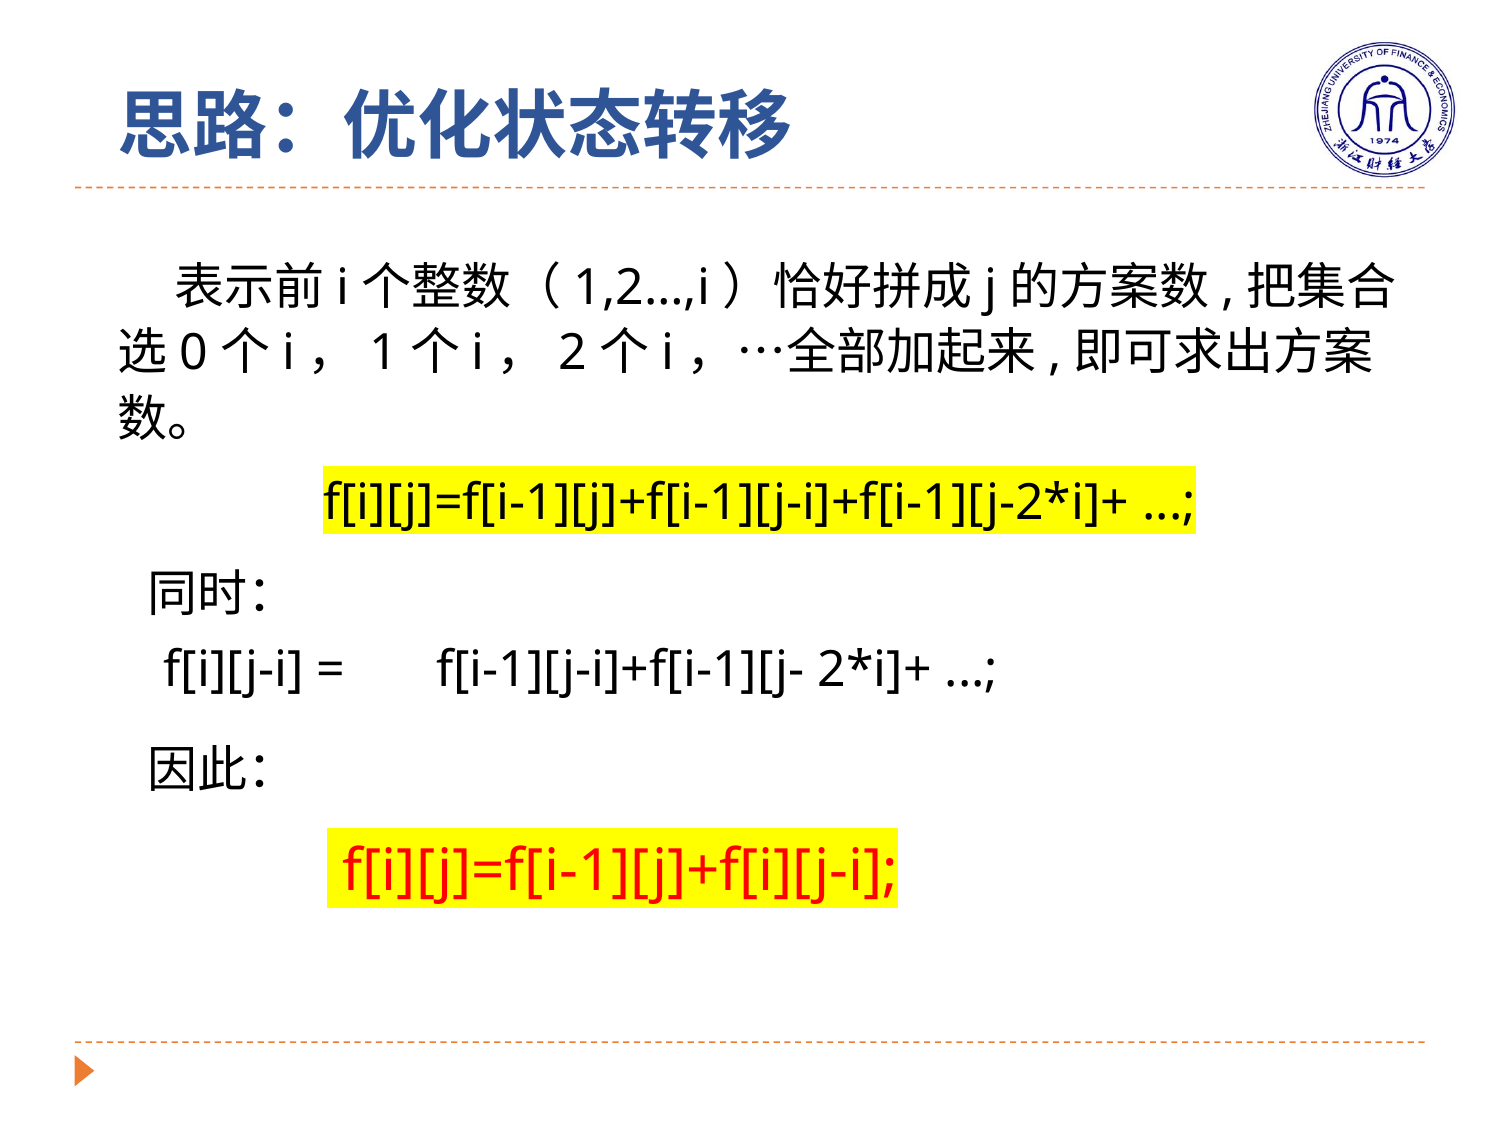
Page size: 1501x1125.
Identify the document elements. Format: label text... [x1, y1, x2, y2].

text_box 因此： [132, 730, 313, 805]
text_box f[i][j]=f[i-1][j]+f[i][j-i]; [312, 817, 1162, 910]
title 思路：优化状态转移 [103, 59, 1398, 177]
slide_number [1059, 1042, 1398, 1103]
text_box f[i][j]=f[i-1][j]+f[i-1][j-i]+f[i-1][j-2*i]+ ...; [308, 456, 1212, 537]
text_box 同时： [132, 553, 474, 629]
text_box f[i][j-i] = f[i-1][j-i]+f[i-1][j- 2*i]+ ...; [148, 629, 1414, 705]
picture [1308, 37, 1460, 182]
